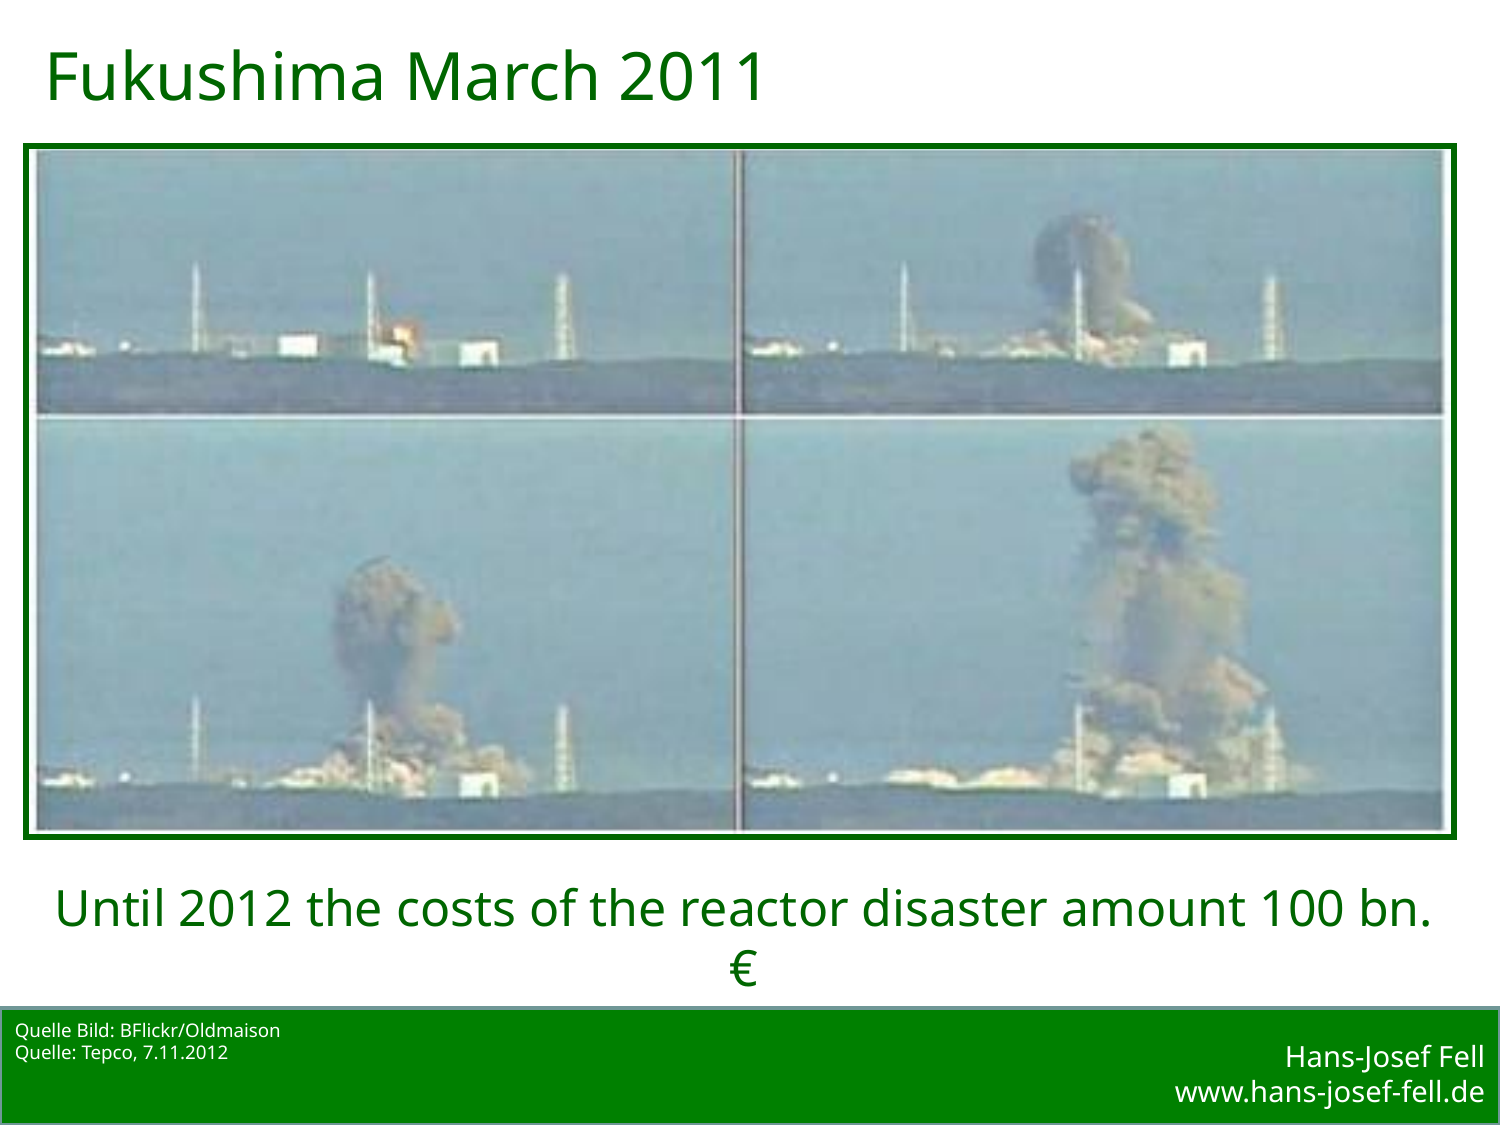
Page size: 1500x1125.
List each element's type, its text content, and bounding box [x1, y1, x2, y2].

text_box Fukushima March 2011 [29, 31, 1292, 121]
text_box Until 2012 the costs of the reactor disaster amount 100 bn. € [29, 869, 1459, 1005]
text_box Quelle Bild: BFlickr/Oldmaison Quelle: Tepco, 7.11.2012 [0, 1011, 408, 1072]
picture [29, 148, 1451, 835]
